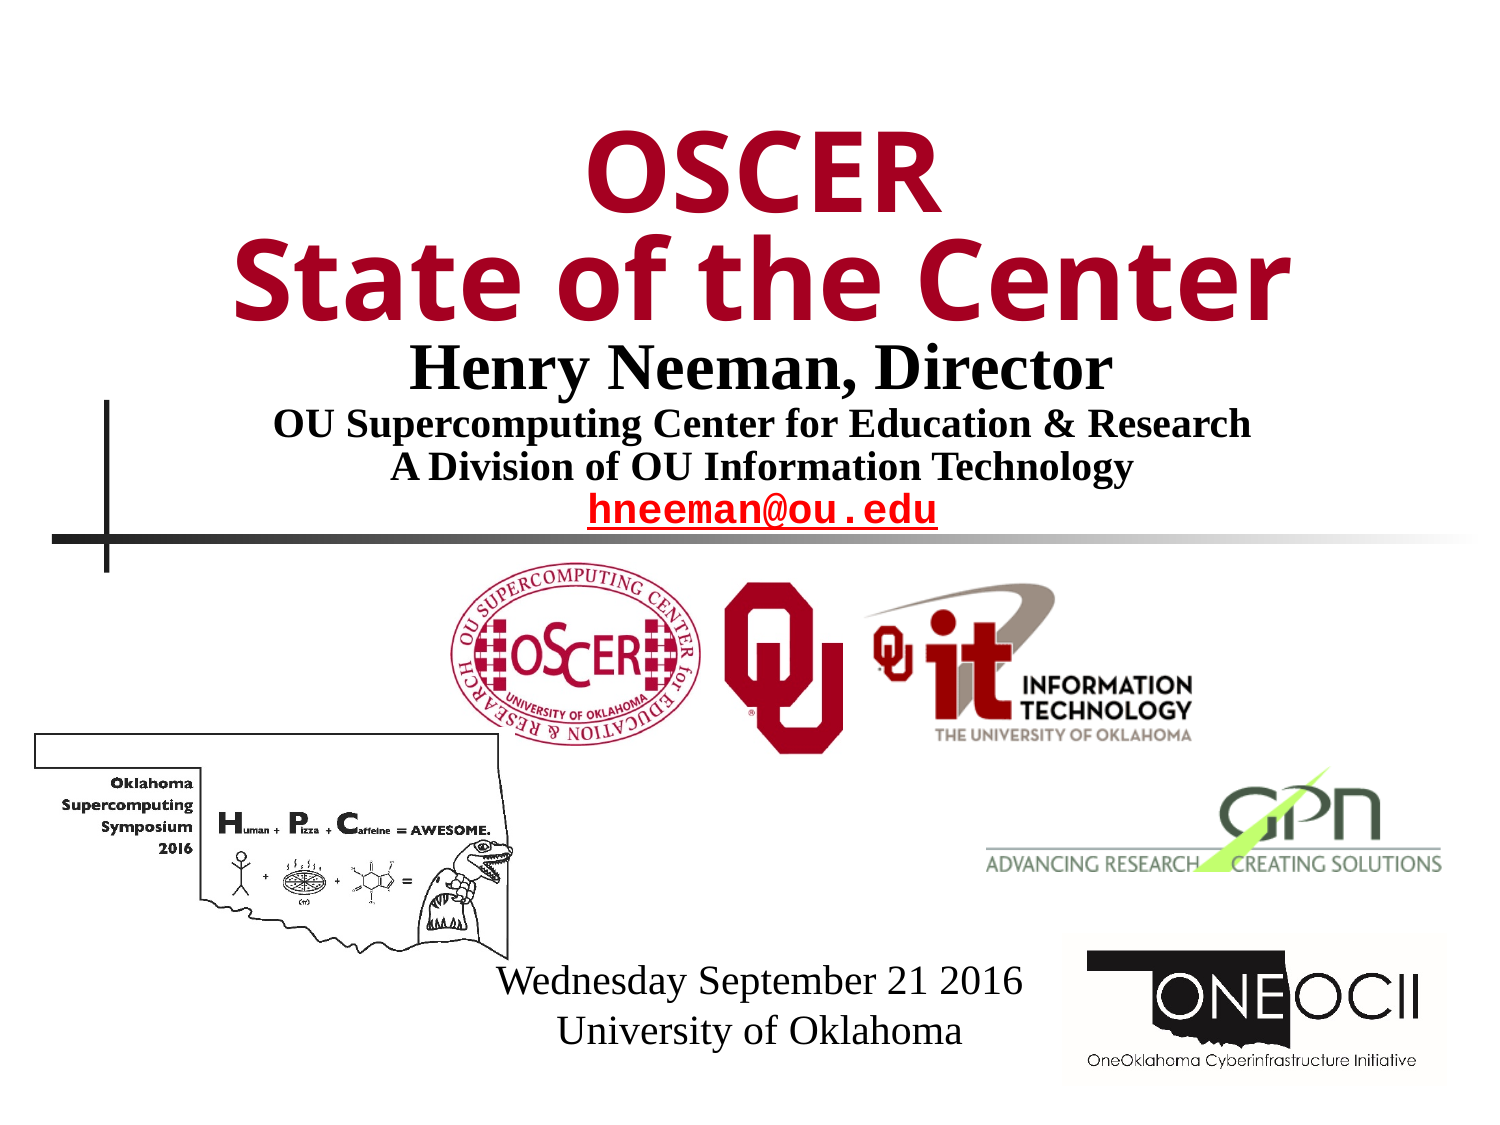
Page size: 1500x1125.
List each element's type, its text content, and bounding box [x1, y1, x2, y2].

title OSCER State of the Center [87, 62, 1438, 351]
subtitle Henry Neeman, Director OU Supercomputing Center for Education & Research A Division of OU Information Technology hneeman@ou.edu [112, 351, 1413, 538]
picture [986, 766, 1442, 873]
picture [31, 562, 701, 963]
picture [720, 562, 1213, 763]
text_box Wednesday September 21 2016 University of Oklahoma [480, 945, 1039, 1061]
picture [1062, 933, 1448, 1086]
